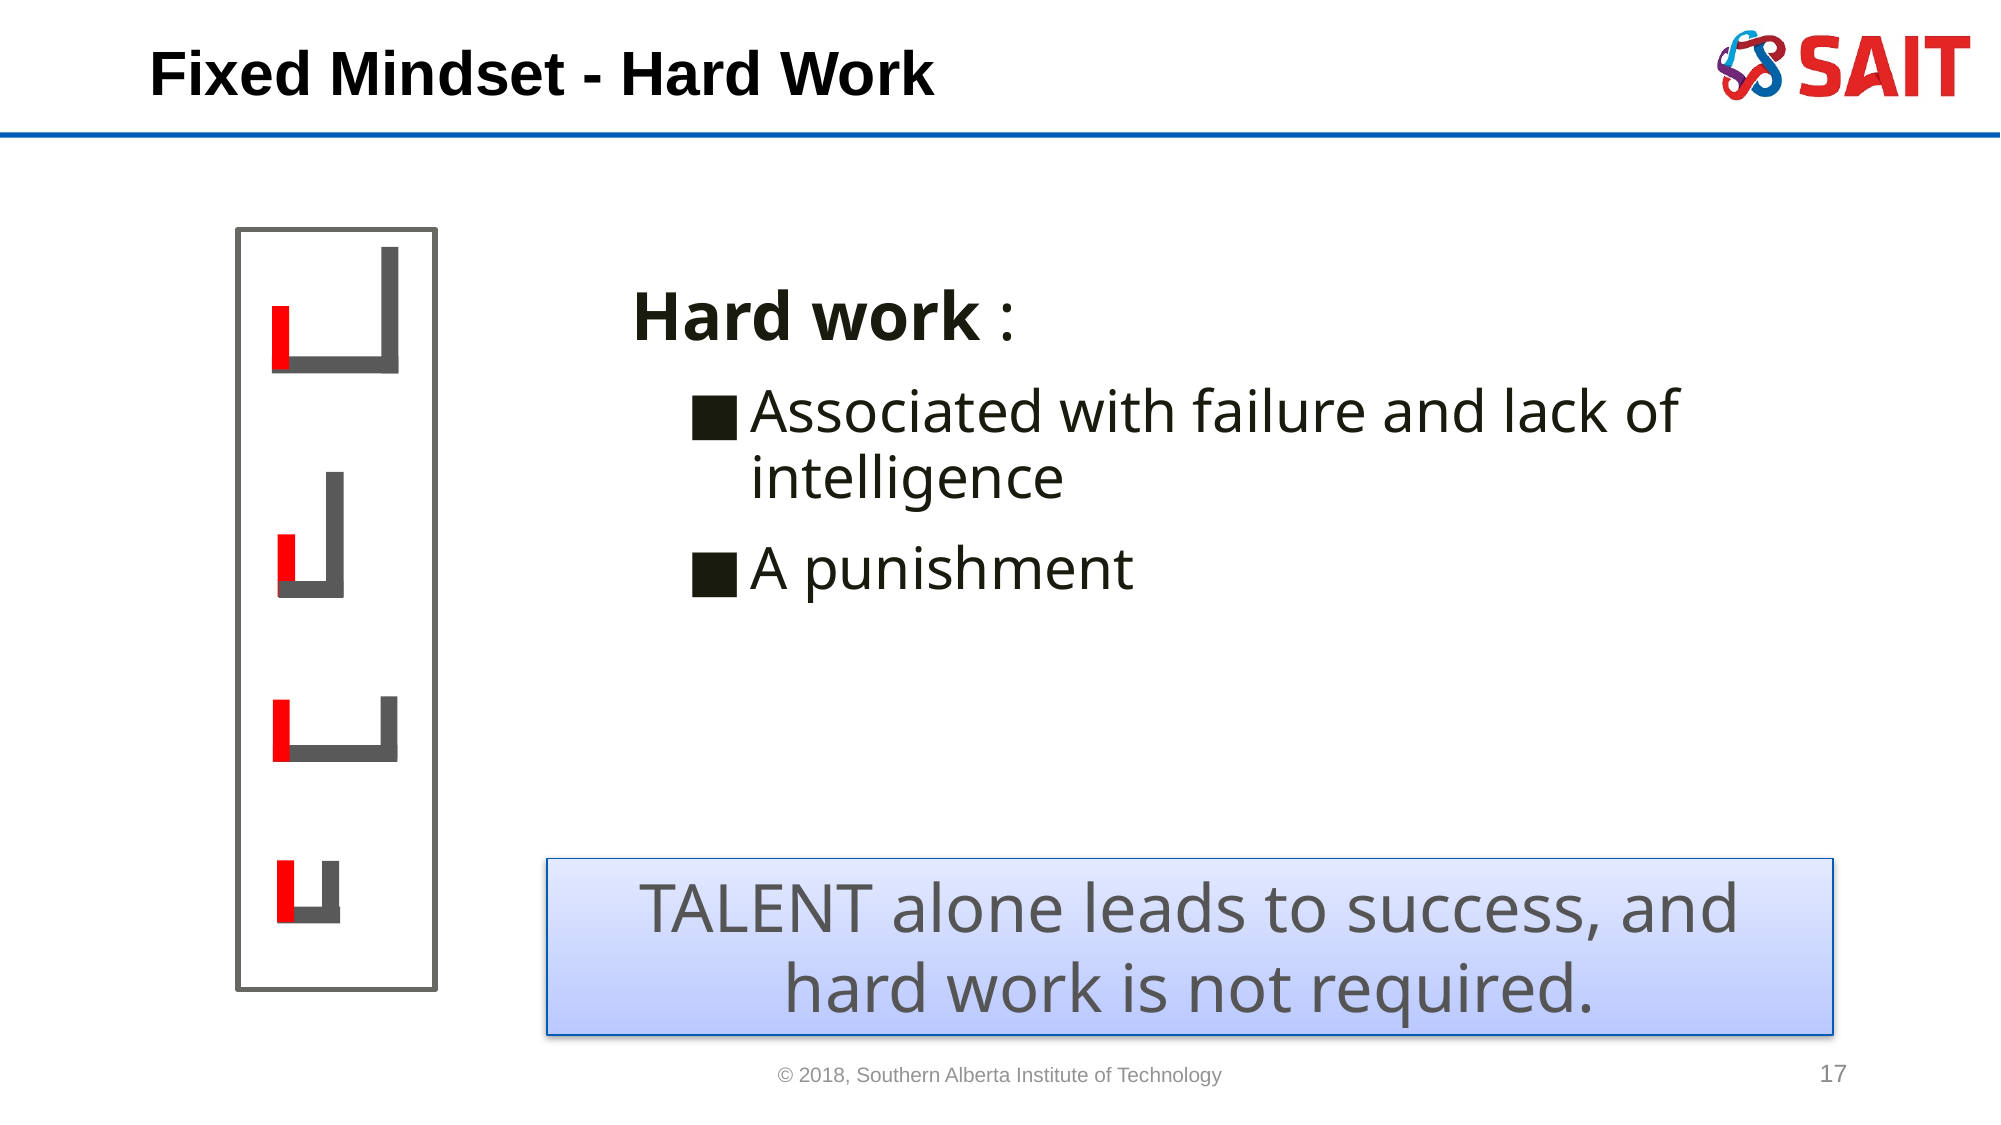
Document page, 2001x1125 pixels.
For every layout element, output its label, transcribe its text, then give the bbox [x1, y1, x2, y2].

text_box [276, 860, 341, 924]
text_box TALENT alone leads to success, and hard work is not required. [546, 858, 1834, 1036]
text_box [952, 341, 1682, 762]
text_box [272, 696, 398, 763]
slide_number 17 [1412, 1042, 1863, 1103]
list Hard work : Associated with failure and lack of intelligence A punishment [616, 203, 1857, 778]
text_box [237, 229, 436, 990]
picture [1687, 0, 2000, 130]
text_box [271, 246, 399, 374]
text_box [277, 471, 344, 599]
title Fixed Mindset - Hard Work [134, 25, 1602, 138]
